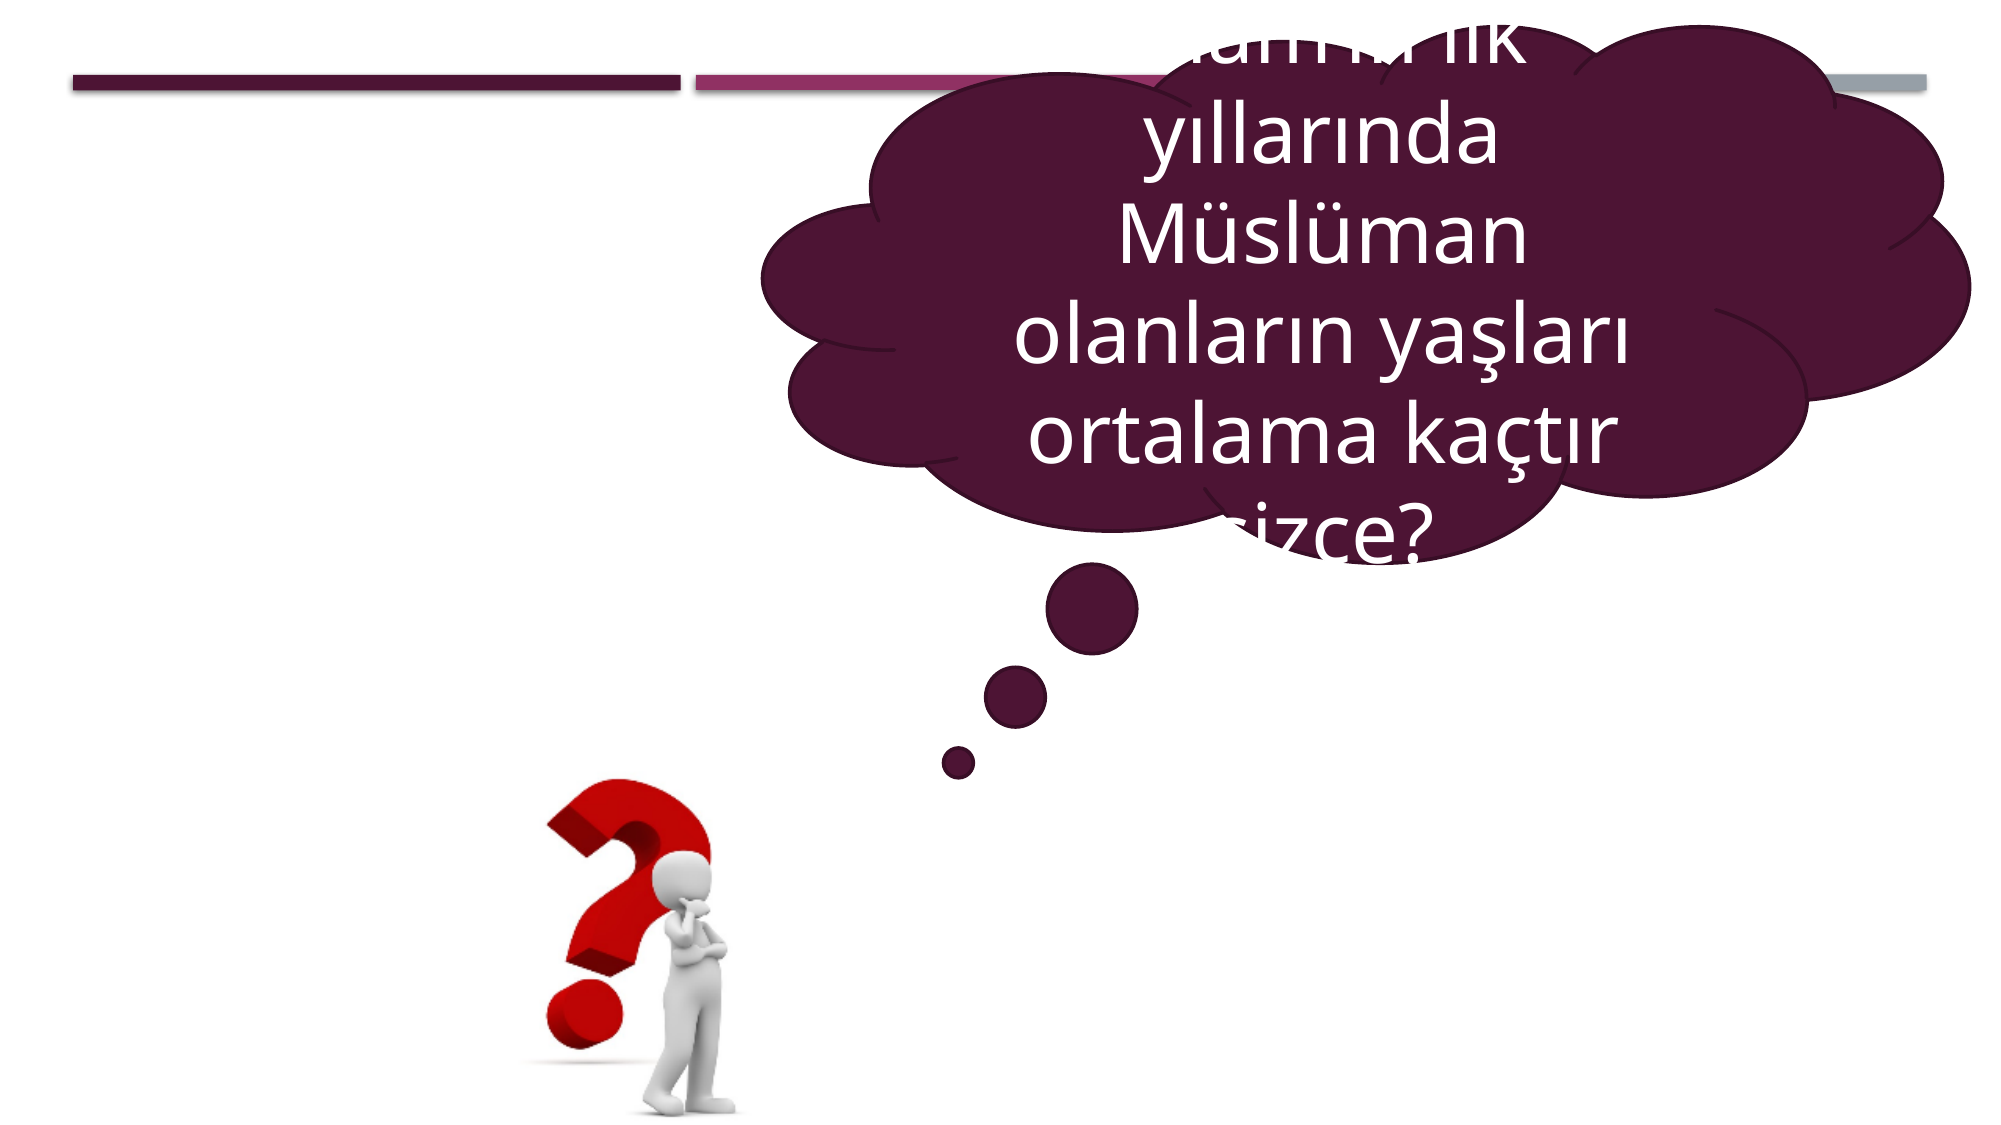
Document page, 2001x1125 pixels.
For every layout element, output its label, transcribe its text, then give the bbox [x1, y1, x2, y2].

picture [518, 769, 759, 1125]
text_box İslâm’ın ilk yıllarında Müslüman olanların yaşları ortalama kaçtır sizce? [983, 665, 1048, 729]
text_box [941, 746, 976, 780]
text_box İslâm’ın ilk yıllarında Müslüman olanların yaşları ortalama kaçtır sizce? [1045, 562, 1139, 656]
text_box İslâm’ın ilk yıllarında Müslüman olanların yaşları ortalama kaçtır sizce? [760, 24, 1972, 566]
